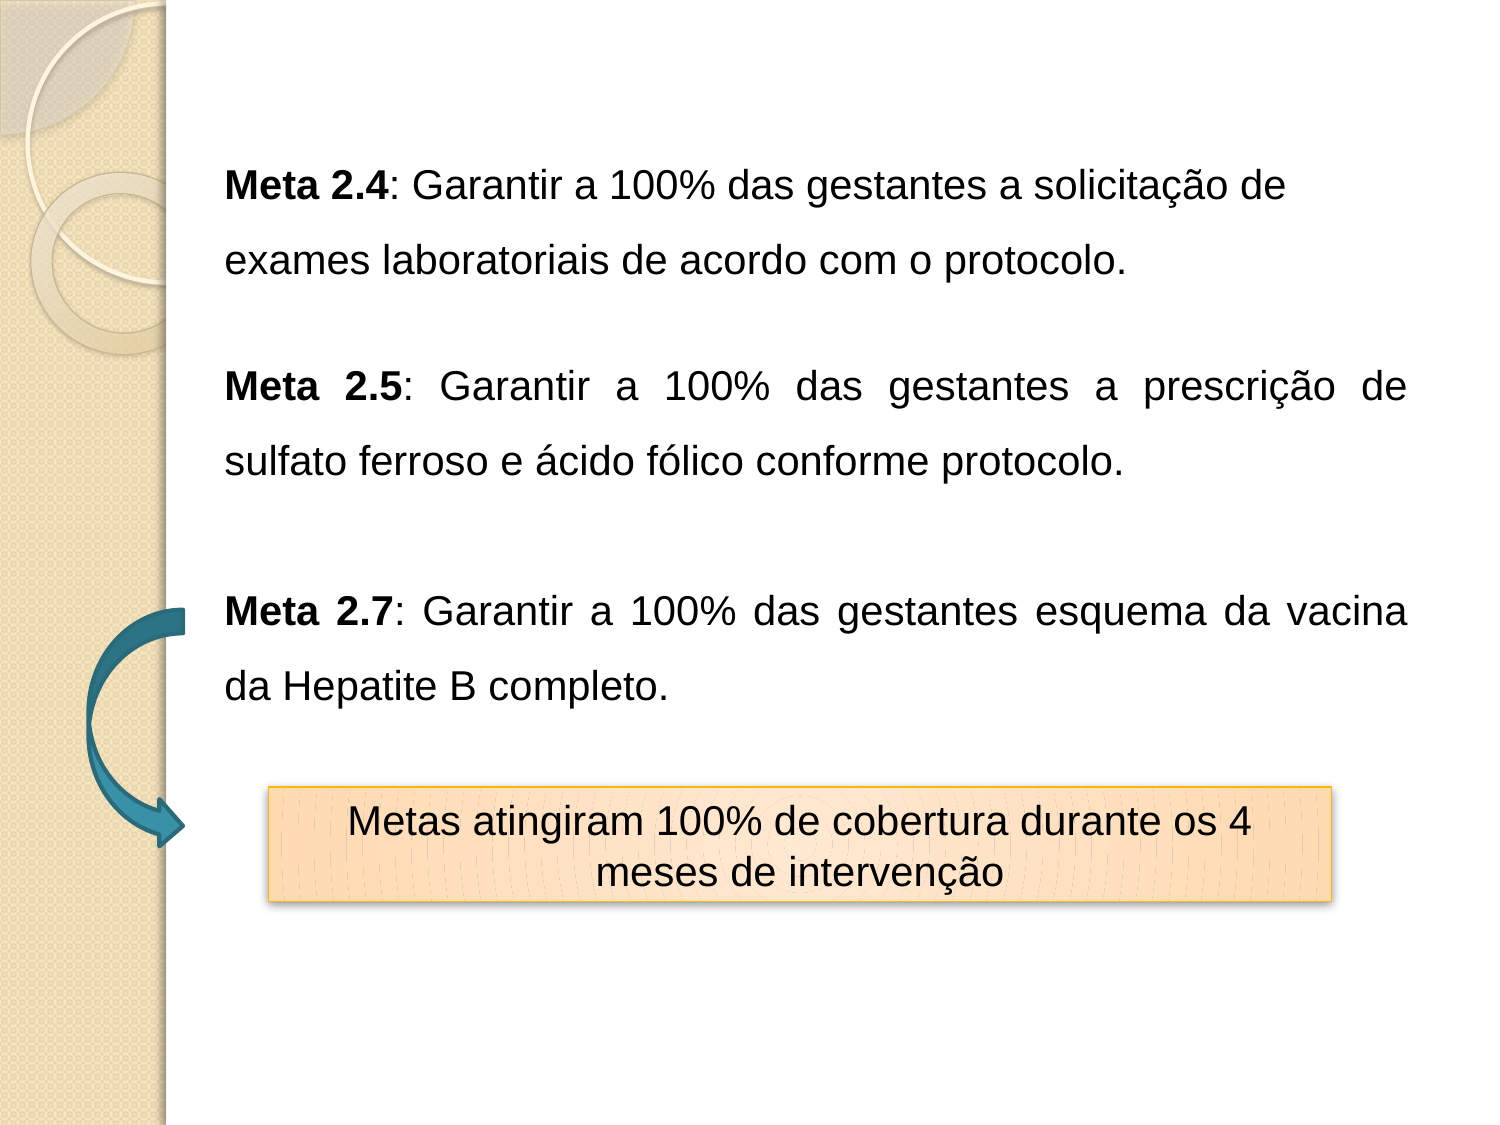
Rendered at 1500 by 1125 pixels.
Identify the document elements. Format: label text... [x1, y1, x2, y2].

text_box Meta 2.4: Garantir a 100% das gestantes a solicitação de exames laboratoriais de acordo com o protocolo. [209, 125, 1391, 291]
text_box Metas atingiram 100% de cobertura durante os 4 meses de intervenção [268, 786, 1332, 902]
text_box [86, 607, 186, 849]
text_box Meta 2.5: Garantir a 100% das gestantes a prescrição de sulfato ferroso e ácido fólico conforme protocolo. Meta 2.7: Garantir a 100% das gestantes esquema da vacina da Hepatite B completo. [209, 326, 1424, 716]
